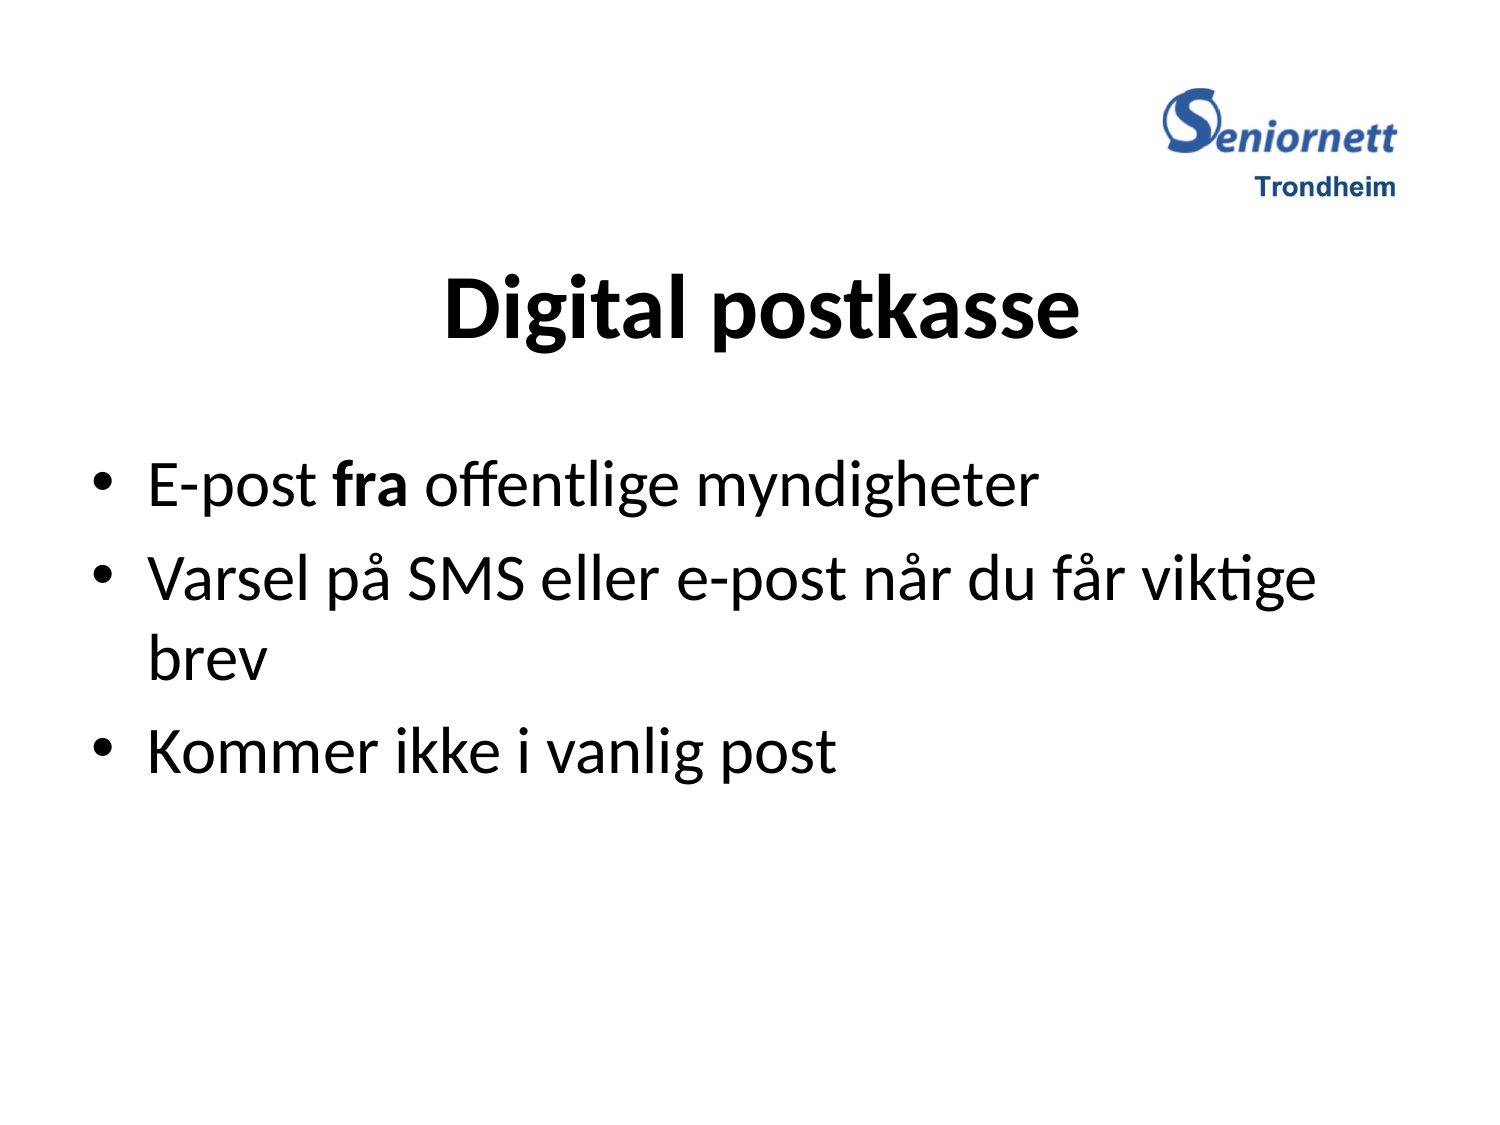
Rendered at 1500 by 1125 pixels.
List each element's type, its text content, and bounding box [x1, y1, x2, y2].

title Digital postkasse [88, 208, 1439, 396]
picture [1151, 78, 1410, 208]
list E-post fra offentlige myndigheter Varsel på SMS eller e-post når du får viktige brev Kommer ikke i vanlig post [76, 432, 1424, 904]
